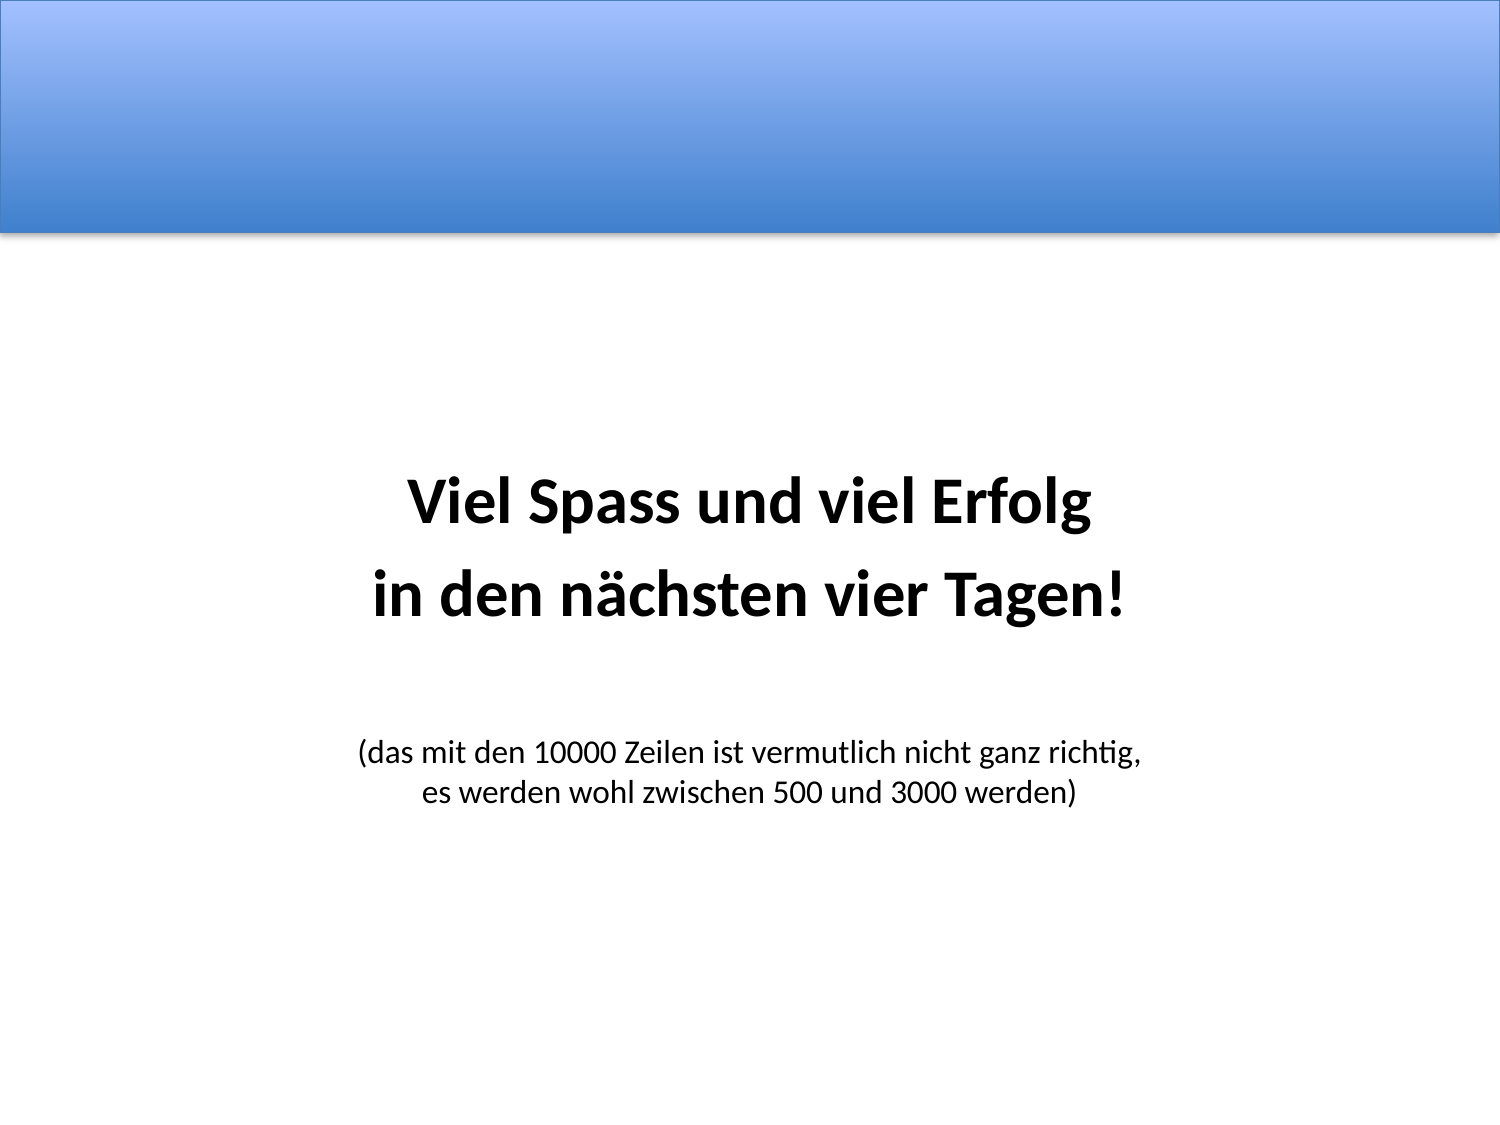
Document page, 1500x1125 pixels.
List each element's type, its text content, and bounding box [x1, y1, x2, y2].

list Viel Spass und viel Erfolg in den nächsten vier Tagen! (das mit den 10000 Zeilen ist vermutlich nicht ganz richtig, es werden wohl zwischen 500 und 3000 werden) [75, 262, 1425, 1005]
